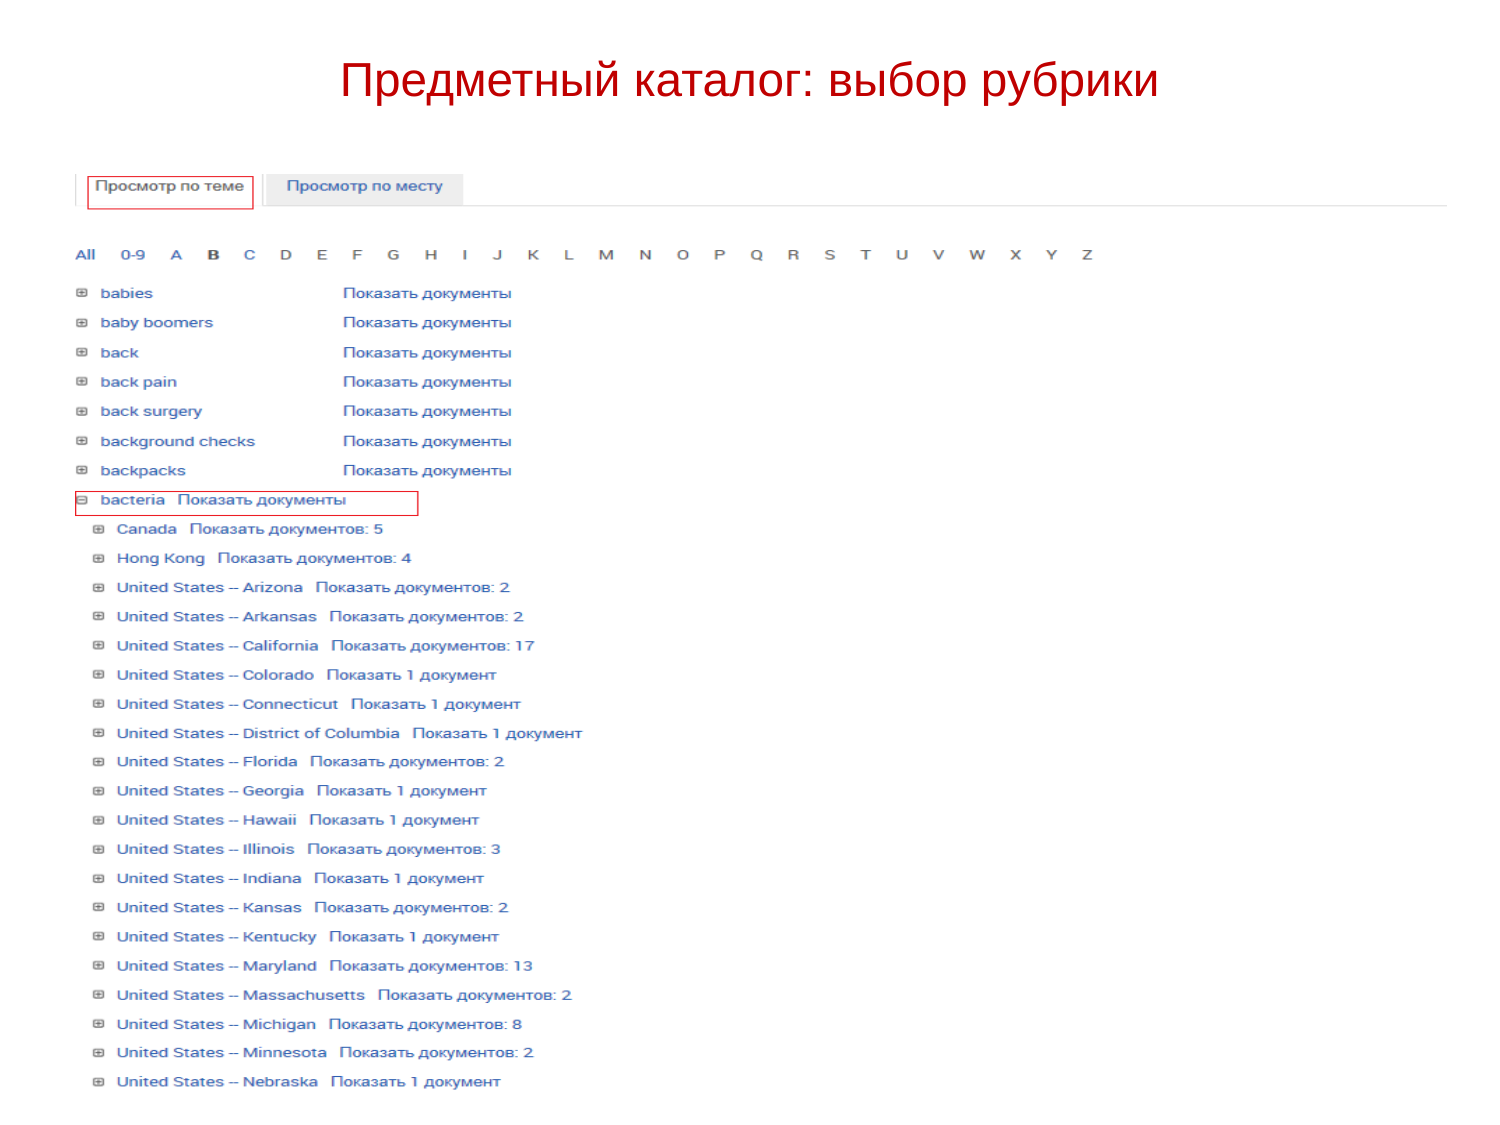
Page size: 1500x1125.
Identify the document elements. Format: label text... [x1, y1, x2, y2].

picture [74, 174, 1447, 1101]
text_box Предметный каталог: выбор рубрики [74, 45, 1425, 115]
text_box [0, 987, 1500, 1125]
